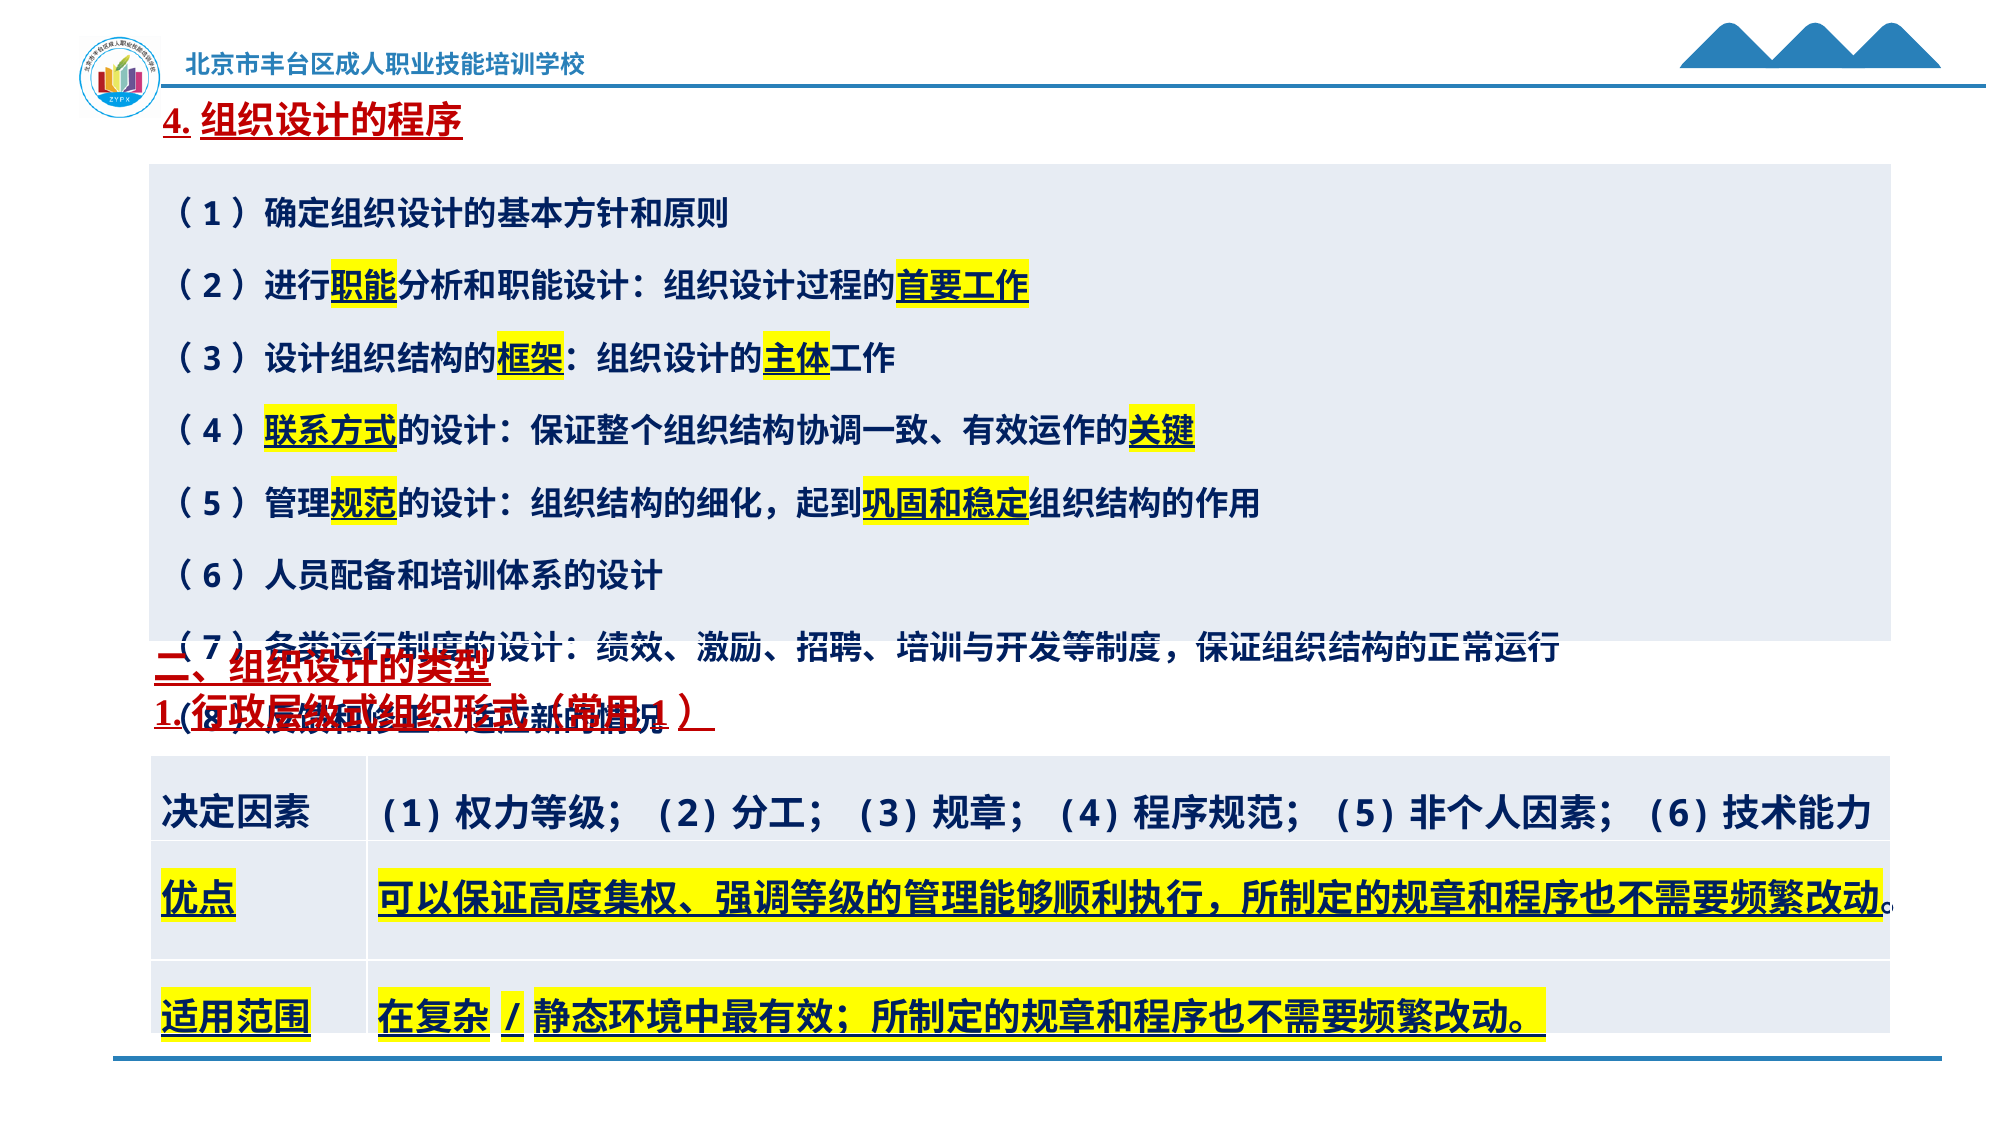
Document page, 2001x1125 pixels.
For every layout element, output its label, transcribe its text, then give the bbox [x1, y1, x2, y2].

text_box 4.组织设计的程序 [147, 21, 1148, 85]
text_box [1763, 21, 1853, 70]
table_header (1)权力等级；(2)分工；(3)规章；(4)程序规范；(5)非个人因素；(6)技术能力 [368, 756, 1890, 840]
table_cell 适用范围 [151, 961, 366, 1033]
text_box [1840, 21, 1944, 70]
table_header （1）确定组织设计的基本方针和原则 （2）进行职能分析和职能设计：组织设计过程的首要工作 （3）设计组织结构的框架：组织设计的主体工作 （4）联系方式的设计：保证整个组织结构协调一致、有效运作的关键 （5）管理规范的设计：组织结构的细化，起到巩固和稳定组织结构的作用 （6）人员配备和培训体系的设计 （7）各类运行制度的设计：绩效、激励、招聘、培训与开发等制度，保证组织结构的正常运行 （8）反馈和修正：适应新的情况 [149, 164, 1891, 641]
table_cell 在复杂/静态环境中最有效；所制定的规章和程序也不需要频繁改动。 [368, 961, 1890, 1033]
text_box 4.组织设计的程序 [147, 86, 1148, 149]
picture [79, 36, 161, 118]
text_box [1677, 21, 1772, 70]
text_box 二、组织设计的类型 1.行政层级式组织形式（常用1） [139, 635, 731, 741]
table_cell 可以保证高度集权、强调等级的管理能够顺利执行，所制定的规章和程序也不需要频繁改动。 [368, 841, 1890, 959]
table_header 决定因素 [151, 756, 366, 840]
table_cell 优点 [151, 841, 366, 959]
